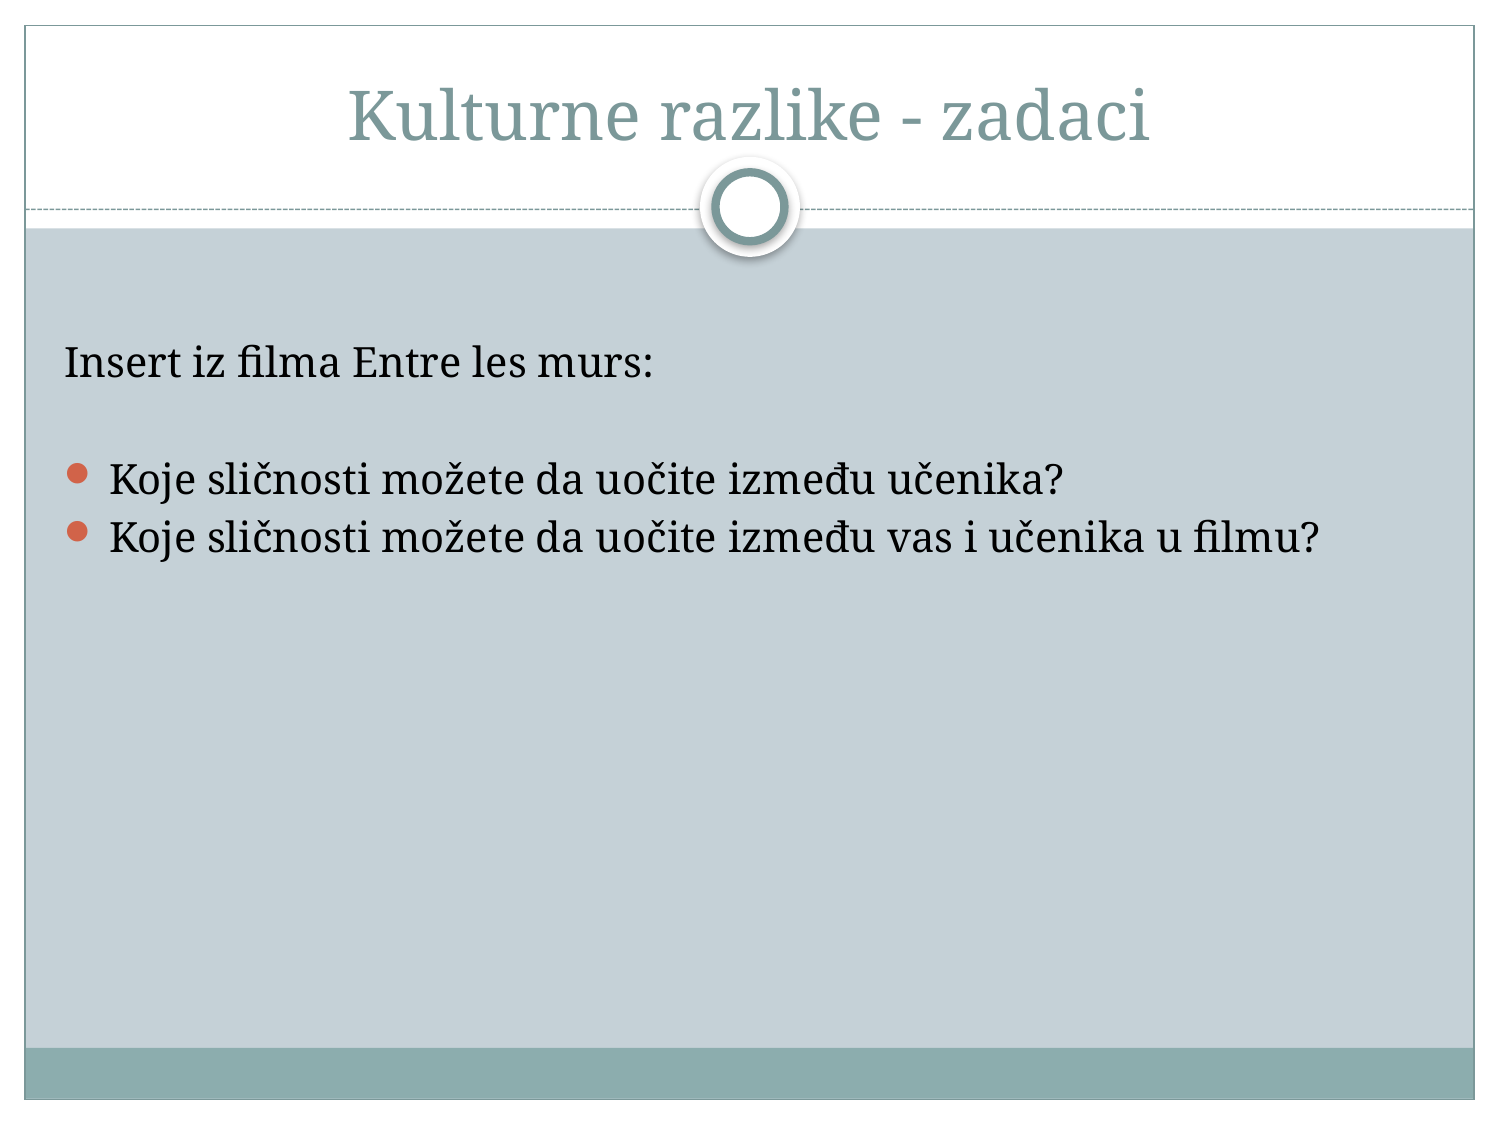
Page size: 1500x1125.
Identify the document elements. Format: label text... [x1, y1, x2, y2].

list Insert iz filma Entre les murs: Koje sličnosti možete da uočite između učenika? Koje sličnosti možete da uočite između vas i učenika u filmu? [49, 250, 1445, 1001]
title Kulturne razlike - zadaci [49, 37, 1450, 162]
